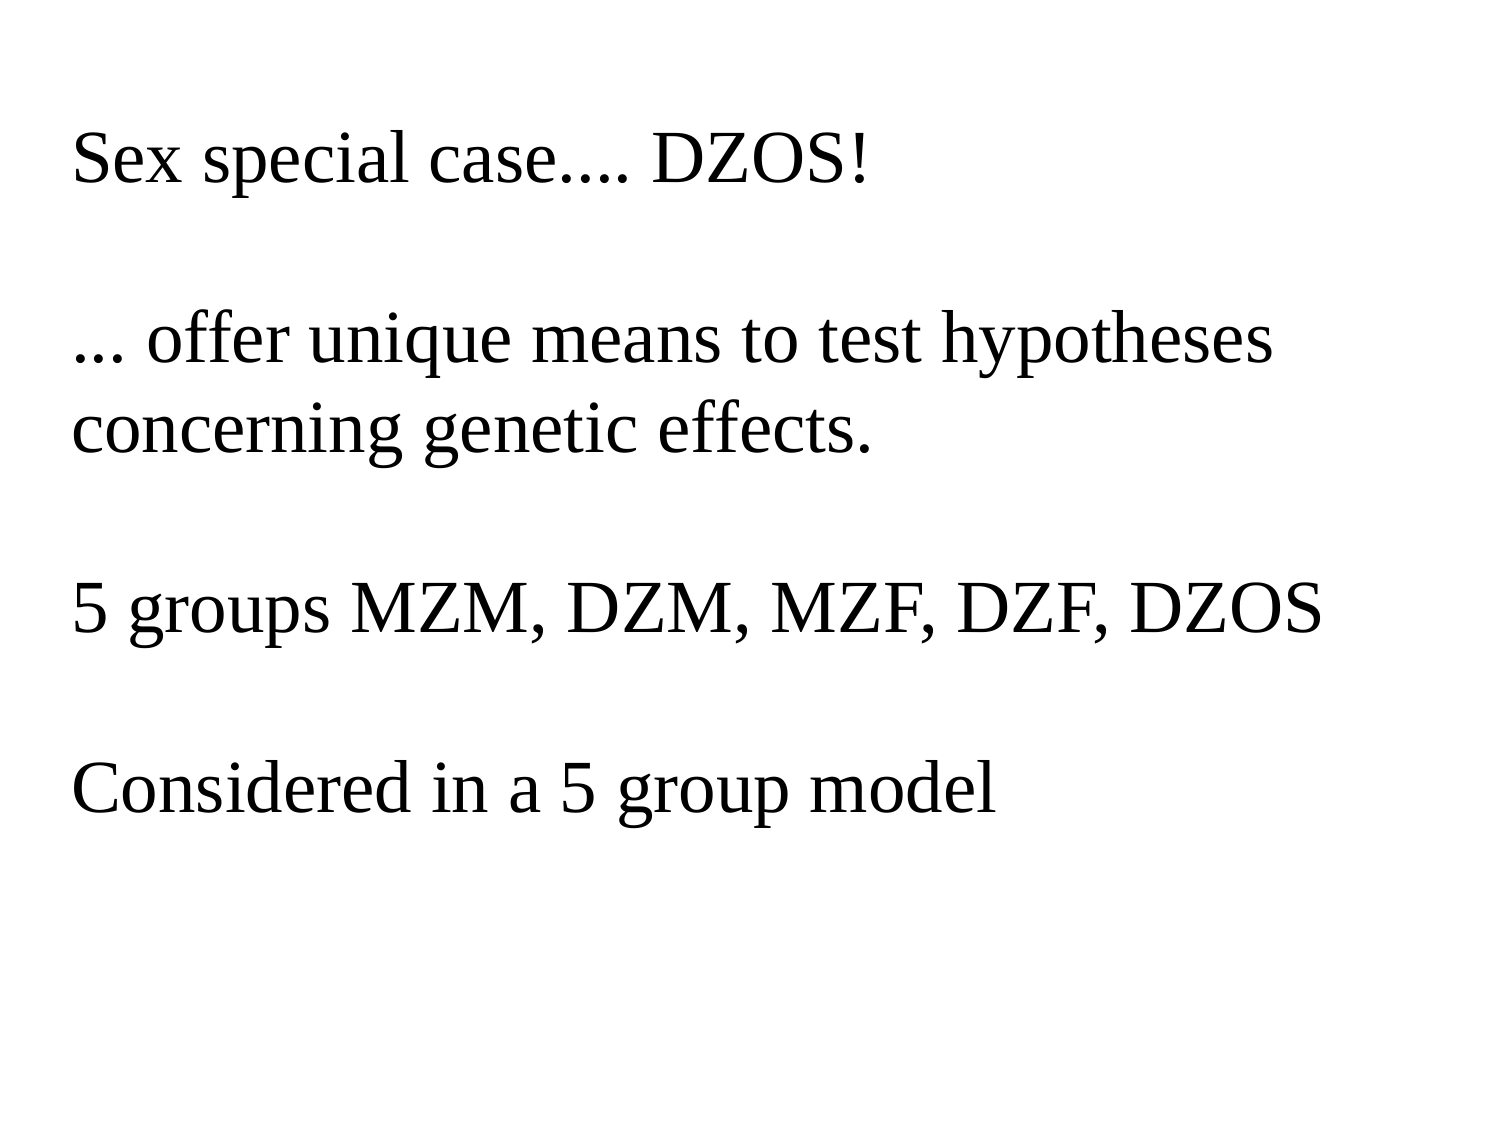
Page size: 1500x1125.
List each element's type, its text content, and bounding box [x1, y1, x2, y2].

text_box Sex special case.... DZOS! ... offer unique means to test hypotheses concerning genetic effects. 5 groups MZM, DZM, MZF, DZF, DZOS Considered in a 5 group model [56, 99, 1444, 835]
